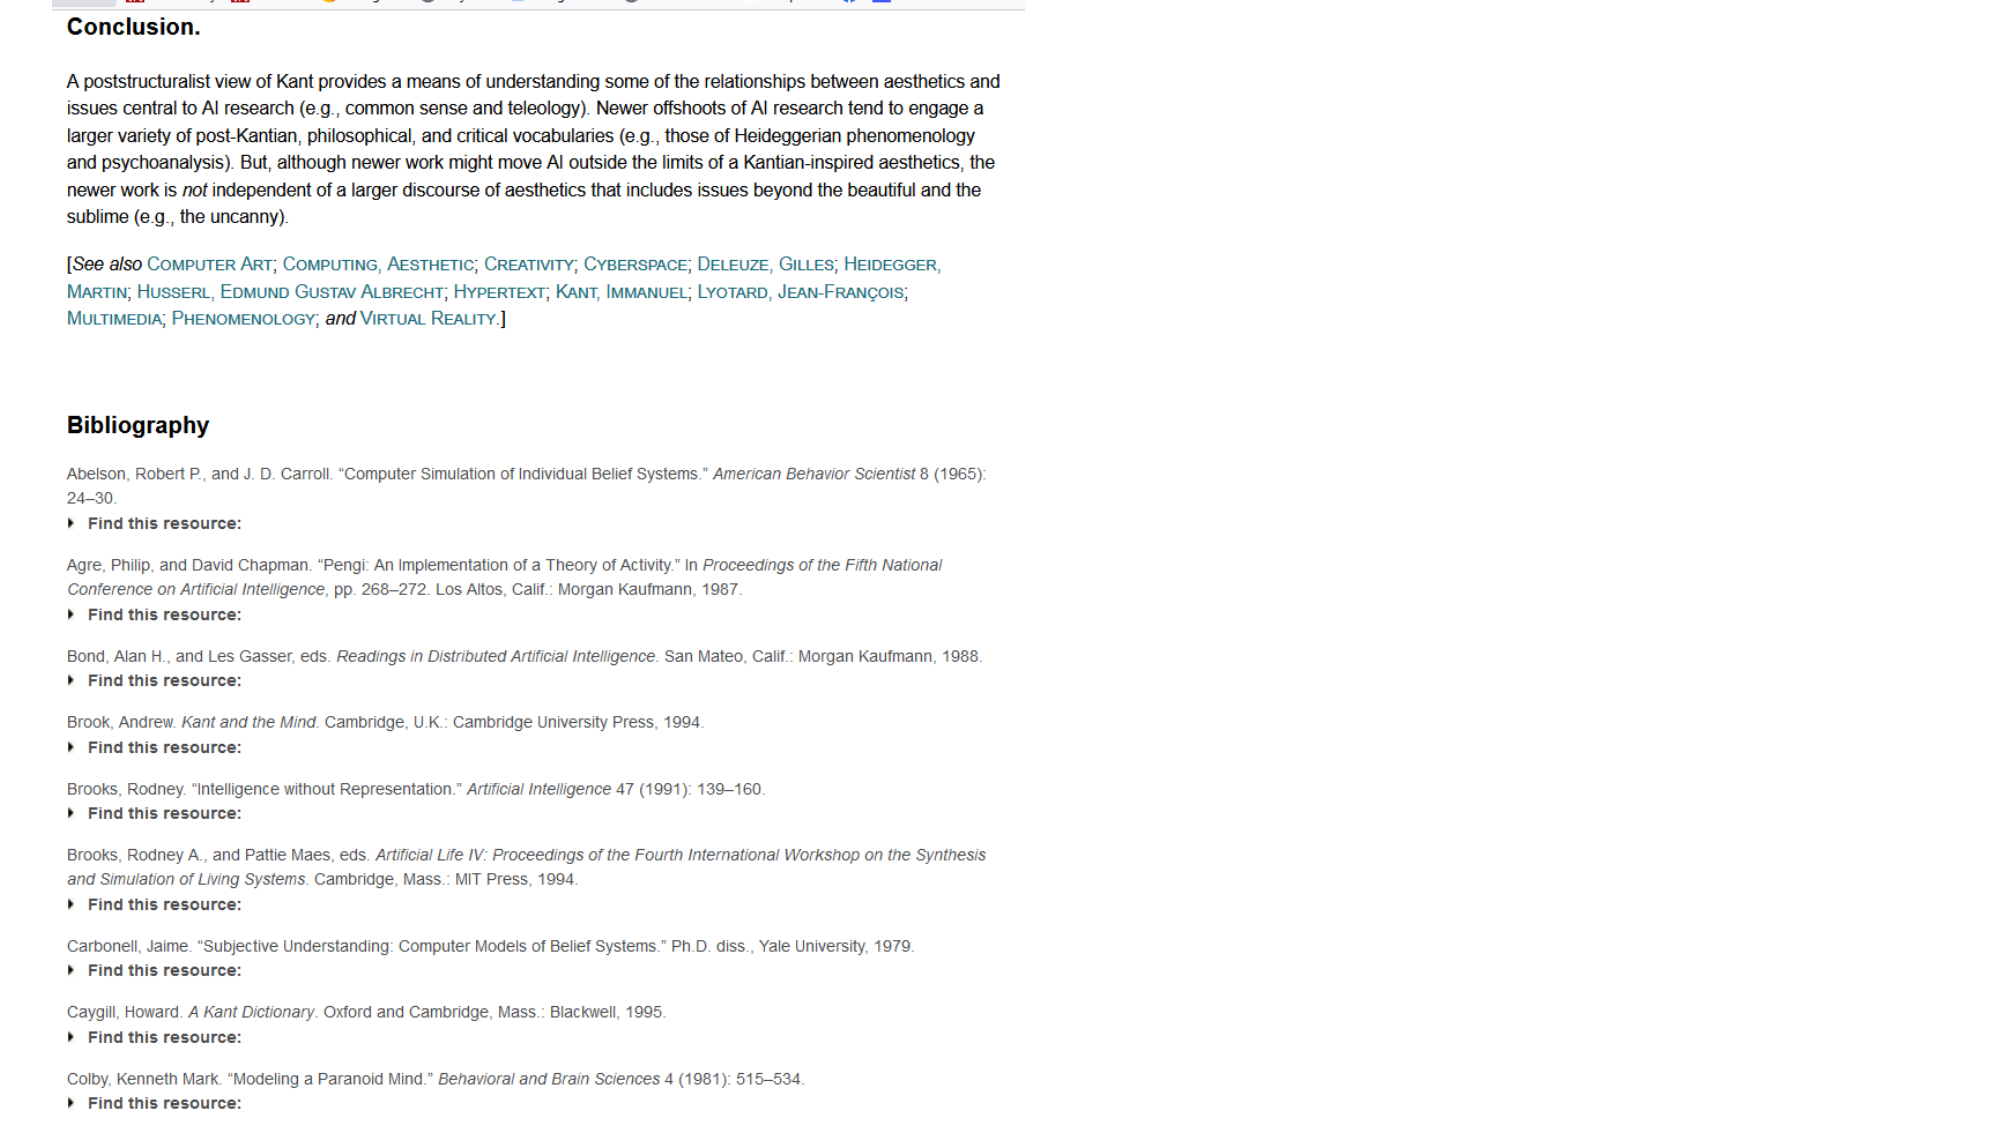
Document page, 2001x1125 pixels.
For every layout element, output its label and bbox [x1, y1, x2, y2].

picture [52, 0, 1025, 1125]
